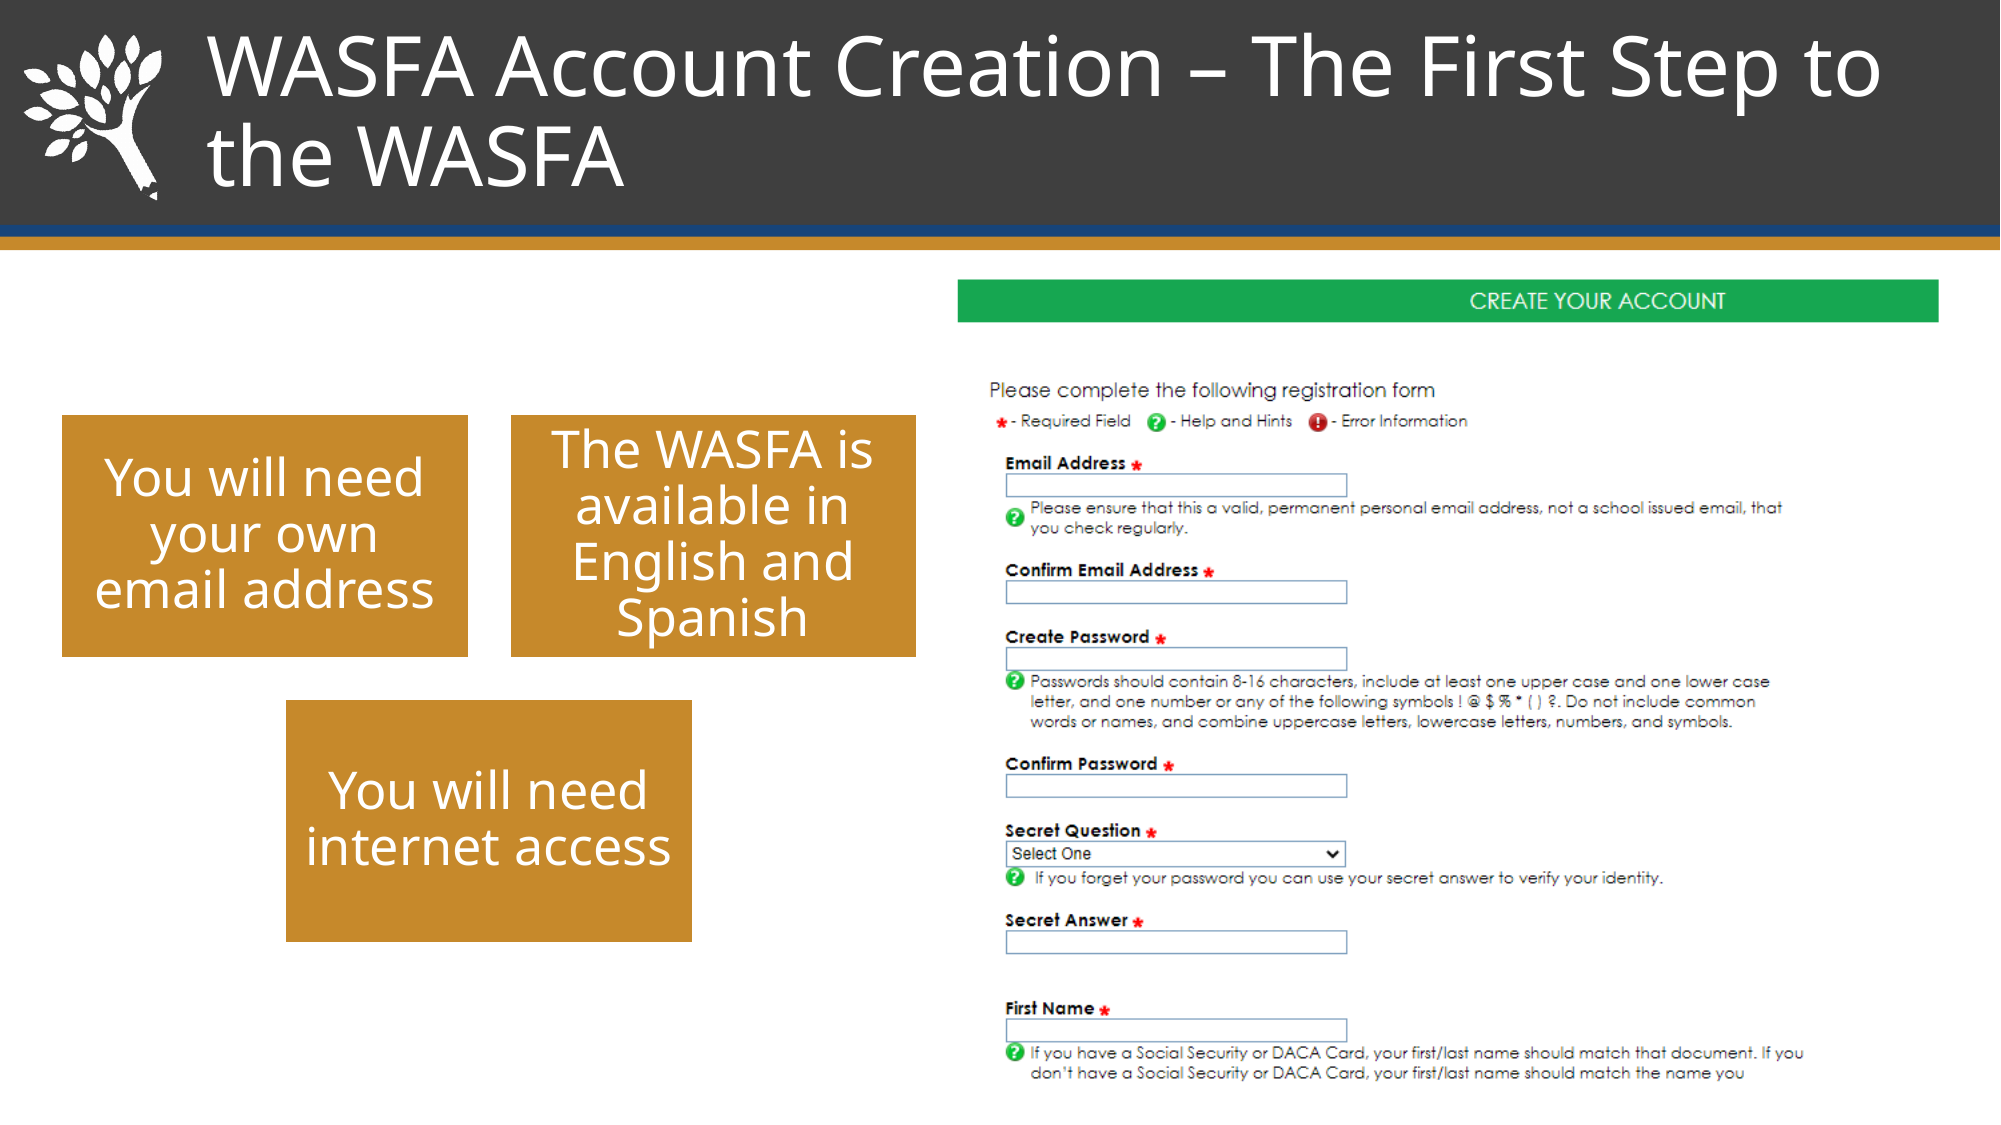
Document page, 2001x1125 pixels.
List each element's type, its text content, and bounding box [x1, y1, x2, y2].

title WASFA Account Creation – The First Step to the WASFA [191, 41, 1989, 212]
picture [950, 273, 1939, 1084]
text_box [61, 318, 918, 1038]
picture [9, 20, 191, 230]
